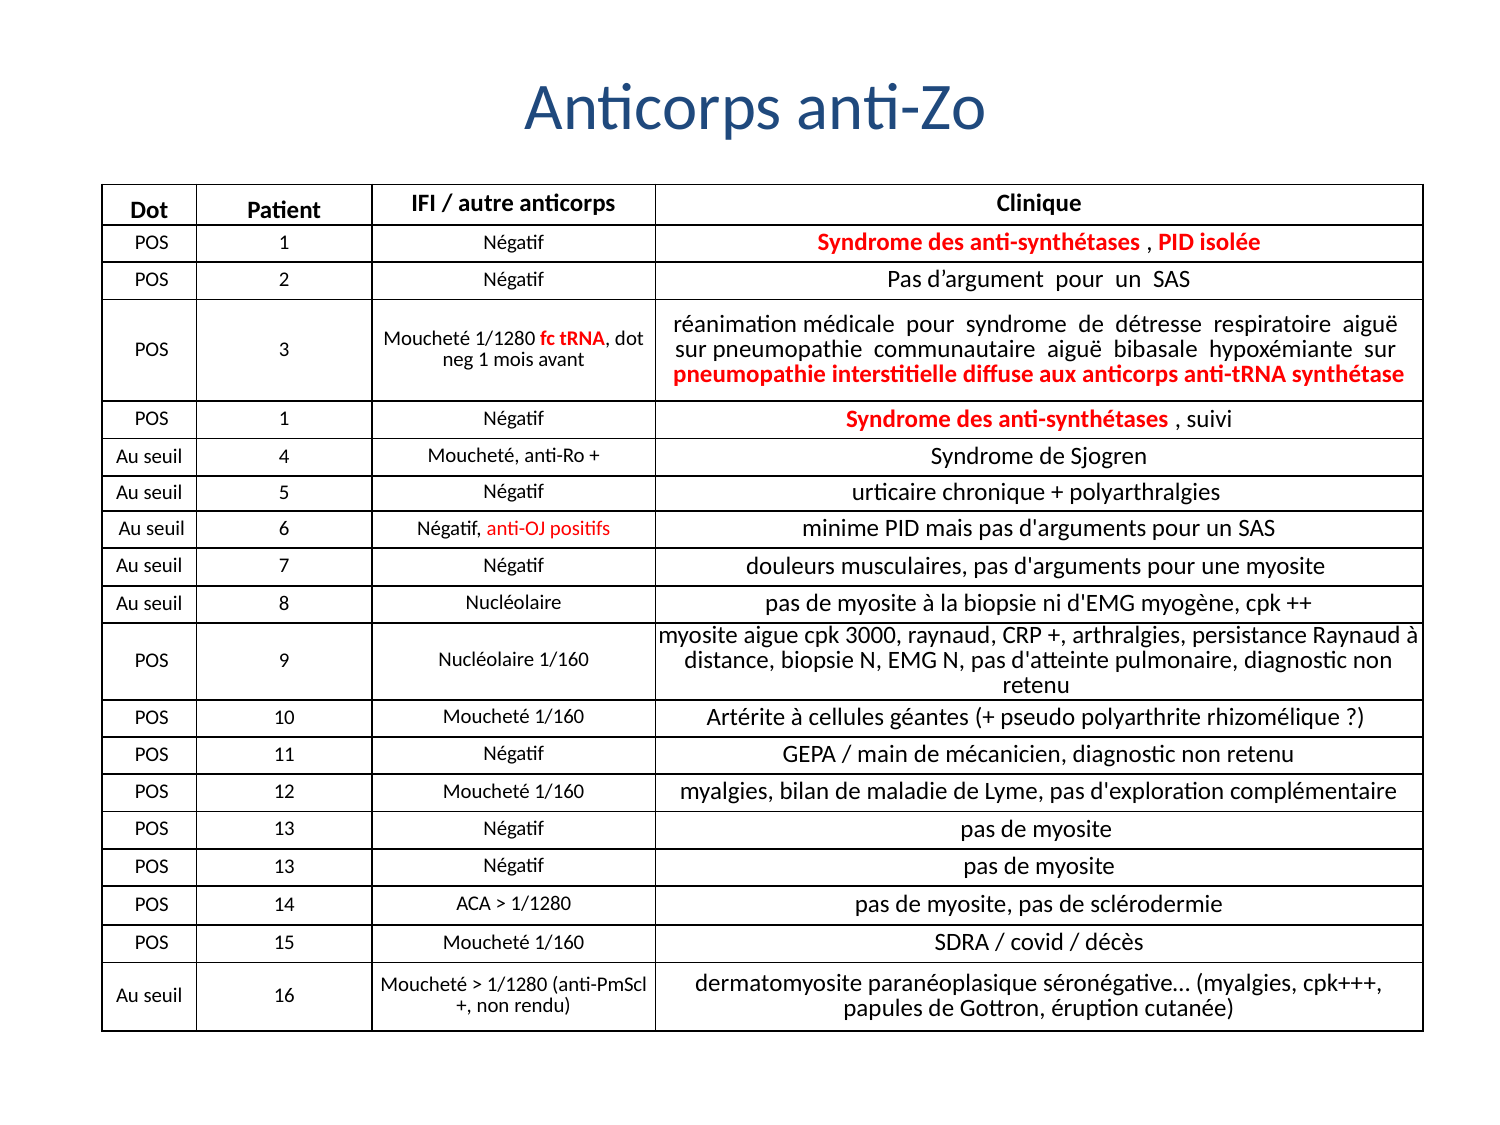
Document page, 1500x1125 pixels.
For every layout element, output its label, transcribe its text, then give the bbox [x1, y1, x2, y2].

table_cell Négatif [373, 850, 655, 885]
table_cell pas de myosite à la biopsie ni d'EMG myogène, cpk ++ [656, 587, 1422, 622]
table_cell Négatif [373, 263, 655, 299]
table_cell POS [103, 887, 196, 924]
table_cell Négatif [373, 549, 655, 585]
table_cell 2 [197, 263, 371, 299]
table_cell Syndrome de Sjogren [656, 439, 1422, 475]
table_cell 5 [197, 477, 371, 510]
table_cell Nucléolaire [373, 587, 655, 622]
table_cell Négatif [373, 477, 655, 510]
table_cell 3 [197, 300, 371, 400]
table_header Patient [197, 207, 371, 224]
table_cell POS [103, 300, 196, 400]
table_cell Négatif, anti-OJ positifs [373, 512, 655, 547]
table_cell Moucheté 1/1280 fc tRNA, dot neg 1 mois avant [373, 300, 655, 400]
table_cell réanimation médicale pour syndrome de détresse respiratoire aiguë sur pneumopathie communautaire aiguë bibasale hypoxémiante sur pneumopathie interstitielle diffuse aux anticorps anti-tRNA synthétase [656, 300, 1422, 400]
table_cell ACA > 1/1280 [373, 887, 655, 924]
table_cell Moucheté 1/160 [373, 775, 655, 811]
table_cell POS [103, 738, 196, 773]
table_cell 8 [197, 587, 371, 622]
table_cell Au seuil [103, 439, 196, 475]
table_cell POS [103, 812, 196, 848]
table_cell 16 [197, 963, 371, 1030]
table_cell Pas d’argument pour un SAS [656, 263, 1422, 299]
table_cell Artérite à cellules géantes (+ pseudo polyarthrite rhizomélique ?) [656, 701, 1422, 736]
table_cell 1 [197, 226, 371, 261]
table_cell pas de myosite [656, 812, 1422, 848]
table_cell POS [103, 775, 196, 811]
table_cell 12 [197, 775, 371, 811]
table_cell POS [103, 701, 196, 736]
table_cell minime PID mais pas d'arguments pour un SAS [656, 512, 1422, 547]
table_cell dermatomyosite paranéoplasique séronégative… (myalgies, cpk+++, papules de Gottron, éruption cutanée) [656, 963, 1422, 1030]
table_cell POS [103, 624, 196, 699]
table_cell 7 [197, 549, 371, 585]
table_cell 15 [197, 926, 371, 962]
table_cell douleurs musculaires, pas d'arguments pour une myosite [656, 549, 1422, 585]
table_header Dot [103, 207, 196, 224]
table_cell Négatif [373, 738, 655, 773]
table_header IFI / autre anticorps [373, 207, 655, 224]
table_cell 1 [197, 402, 371, 438]
table_cell 4 [197, 439, 371, 475]
table_cell Négatif [373, 402, 655, 438]
table_cell Moucheté, anti-Ro + [373, 439, 655, 475]
table_cell Au seuil [103, 963, 196, 1030]
table_cell pas de myosite [656, 850, 1422, 885]
table_cell 6 [197, 512, 371, 547]
table_cell Syndrome des anti-synthétases , PID isolée [656, 226, 1422, 261]
text_box Anticorps anti-Zo [80, 19, 1431, 207]
table_cell GEPA / main de mécanicien, diagnostic non retenu [656, 738, 1422, 773]
table_header Clinique [656, 207, 1422, 224]
table_cell 9 [197, 624, 371, 699]
table_cell Nucléolaire 1/160 [373, 624, 655, 699]
table_cell Au seuil [103, 512, 196, 547]
table_cell POS [103, 926, 196, 962]
table_cell 10 [197, 701, 371, 736]
table_cell Moucheté > 1/1280 (anti-PmScl +, non rendu) [373, 963, 655, 1030]
table_cell Négatif [373, 812, 655, 848]
table_cell myosite aigue cpk 3000, raynaud, CRP +, arthralgies, persistance Raynaud à distance, biopsie N, EMG N, pas d'atteinte pulmonaire, diagnostic non retenu [656, 624, 1422, 699]
table_cell Au seuil [103, 549, 196, 585]
table_cell Négatif [373, 226, 655, 261]
table_cell POS [103, 263, 196, 299]
table_cell urticaire chronique + polyarthralgies [656, 477, 1422, 510]
table_cell Au seuil [103, 587, 196, 622]
table_cell pas de myosite, pas de sclérodermie [656, 887, 1422, 924]
table_cell Moucheté 1/160 [373, 926, 655, 962]
table_cell POS [103, 226, 196, 261]
table_cell 11 [197, 738, 371, 773]
table_cell 13 [197, 812, 371, 848]
table_cell 13 [197, 850, 371, 885]
table_cell Au seuil [103, 477, 196, 510]
table_cell POS [103, 850, 196, 885]
table_cell 14 [197, 887, 371, 924]
table_cell POS [103, 402, 196, 438]
table_cell Syndrome des anti-synthétases , suivi [656, 402, 1422, 438]
table_cell SDRA / covid / décès [656, 926, 1422, 962]
table_cell myalgies, bilan de maladie de Lyme, pas d'exploration complémentaire [656, 775, 1422, 811]
table_cell Moucheté 1/160 [373, 701, 655, 736]
